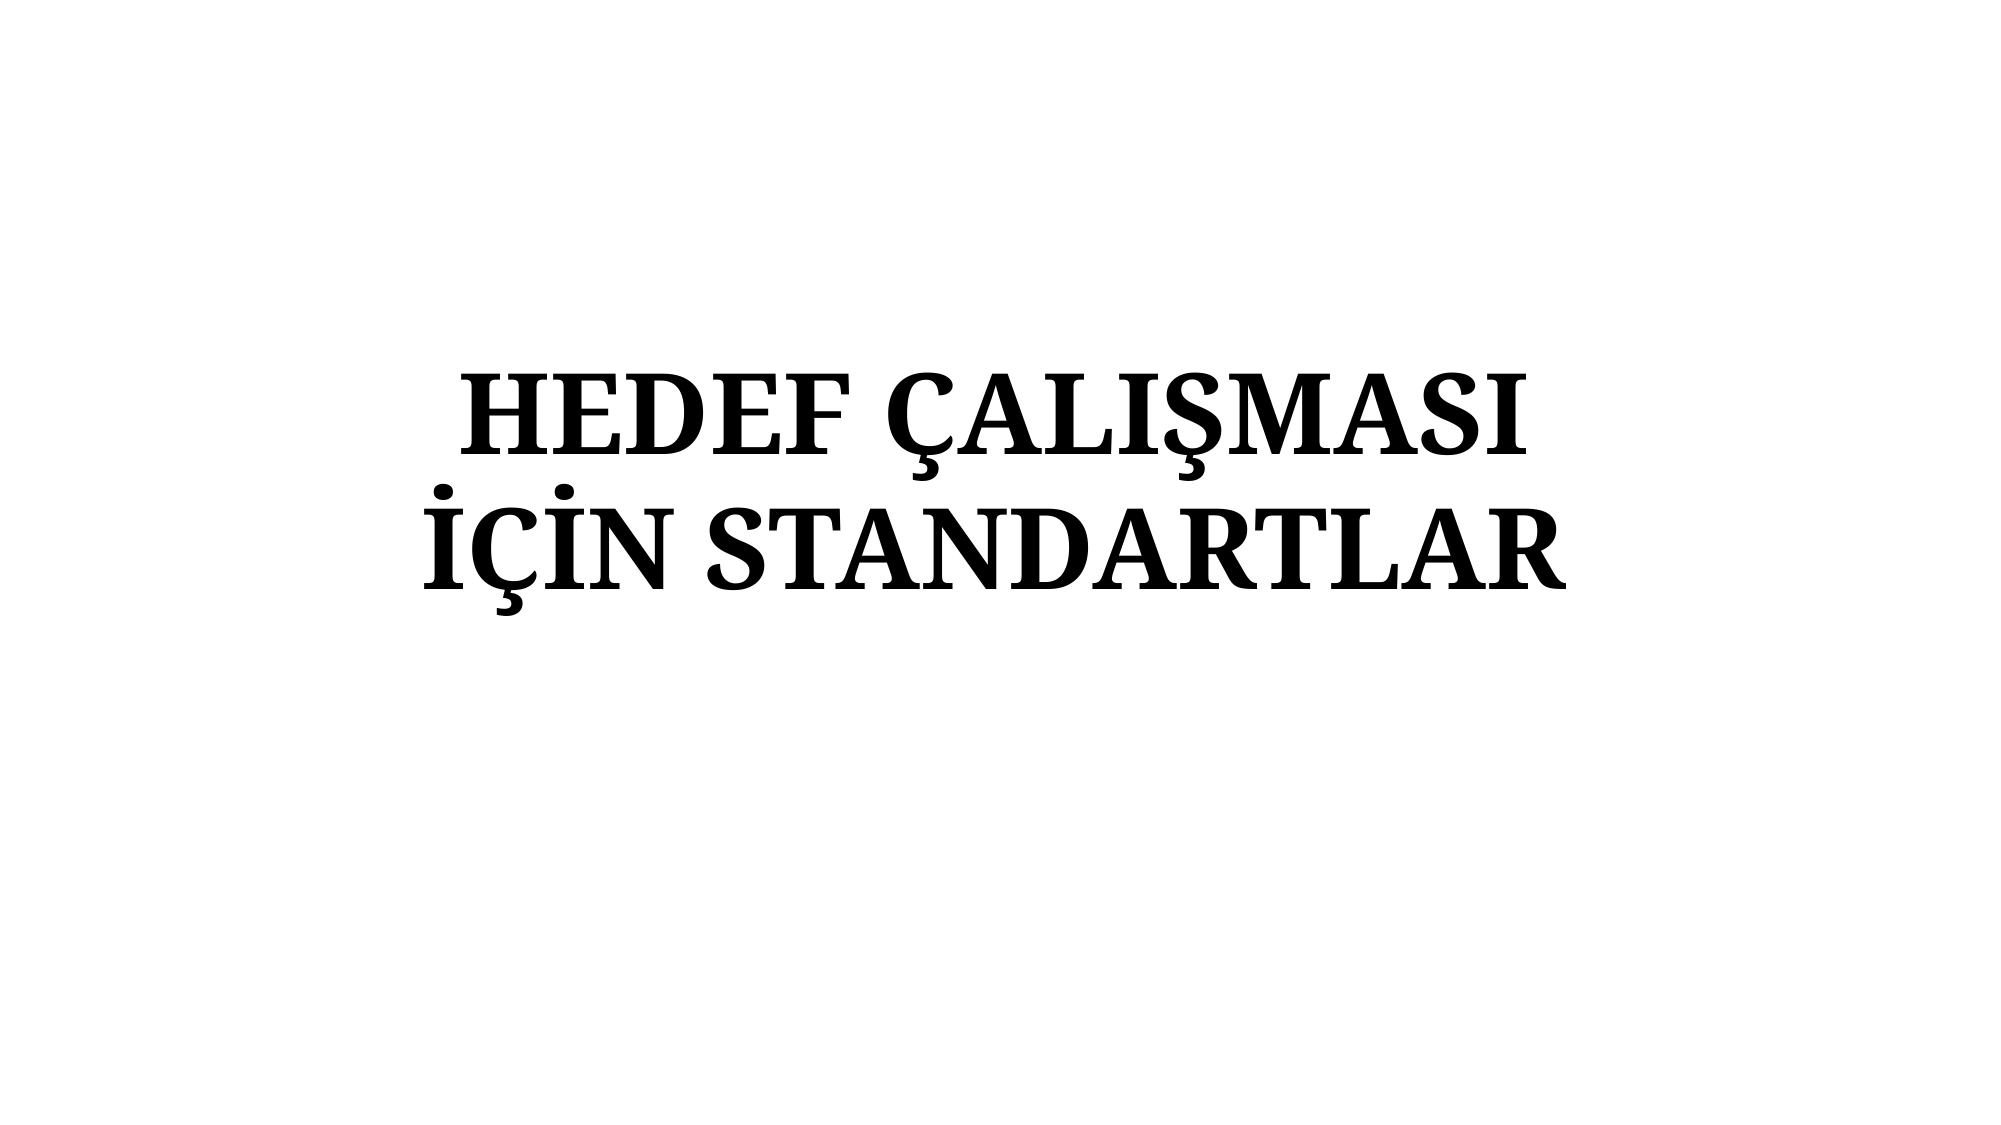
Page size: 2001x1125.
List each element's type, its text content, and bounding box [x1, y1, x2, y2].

text_box HEDEF ÇALIŞMASI İÇİN STANDARTLAR [387, 340, 1600, 613]
